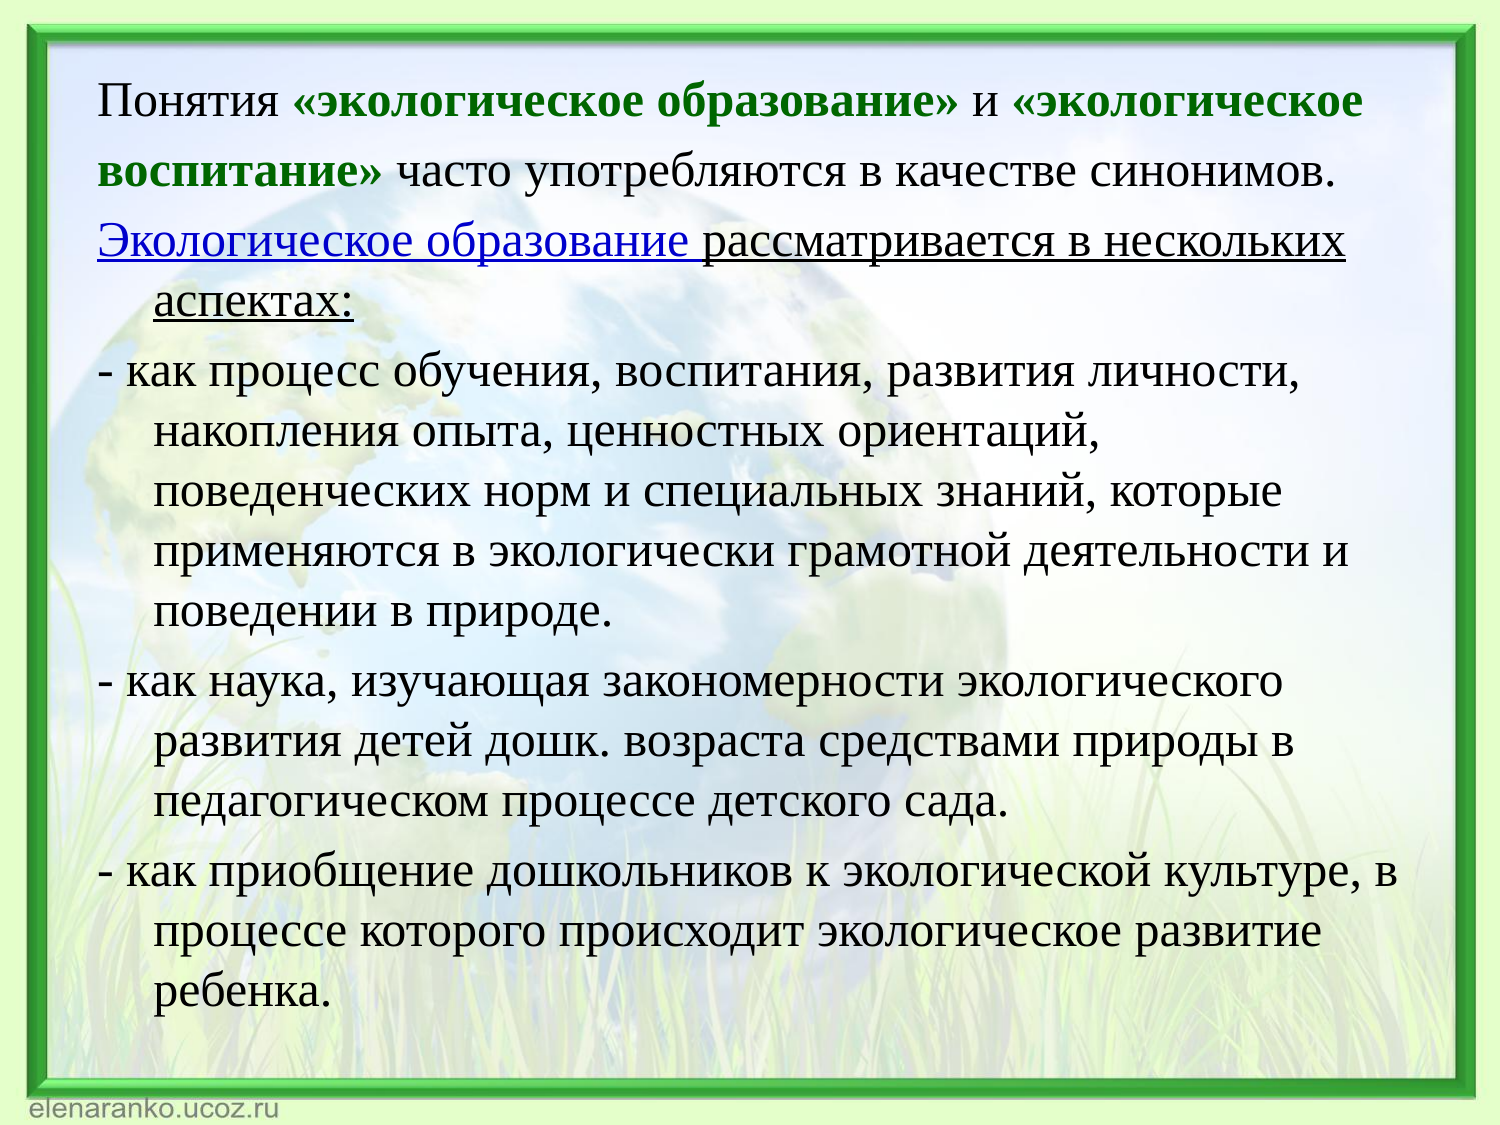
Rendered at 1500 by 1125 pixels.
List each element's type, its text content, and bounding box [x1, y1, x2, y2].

list Понятия «экологическое образование» и «экологическое воспитание» часто употребляются в качестве синонимов. Экологическое образование рассматривается в нескольких аспектах: - как процесс обучения, воспитания, развития личности, накопления опыта, ценностных ориентаций, поведенческих норм и специальных знаний, которые применяются в экологически грамотной деятельности и поведении в природе. - как наука, изучающая закономерности экологического развития детей дошк. возраста средствами природы в педагогическом процессе детского сада. - как приобщение дошкольников к экологической культуре, в процессе которого происходит экологическое развитие ребенка. [81, 58, 1433, 1032]
picture [0, 0, 1500, 1125]
